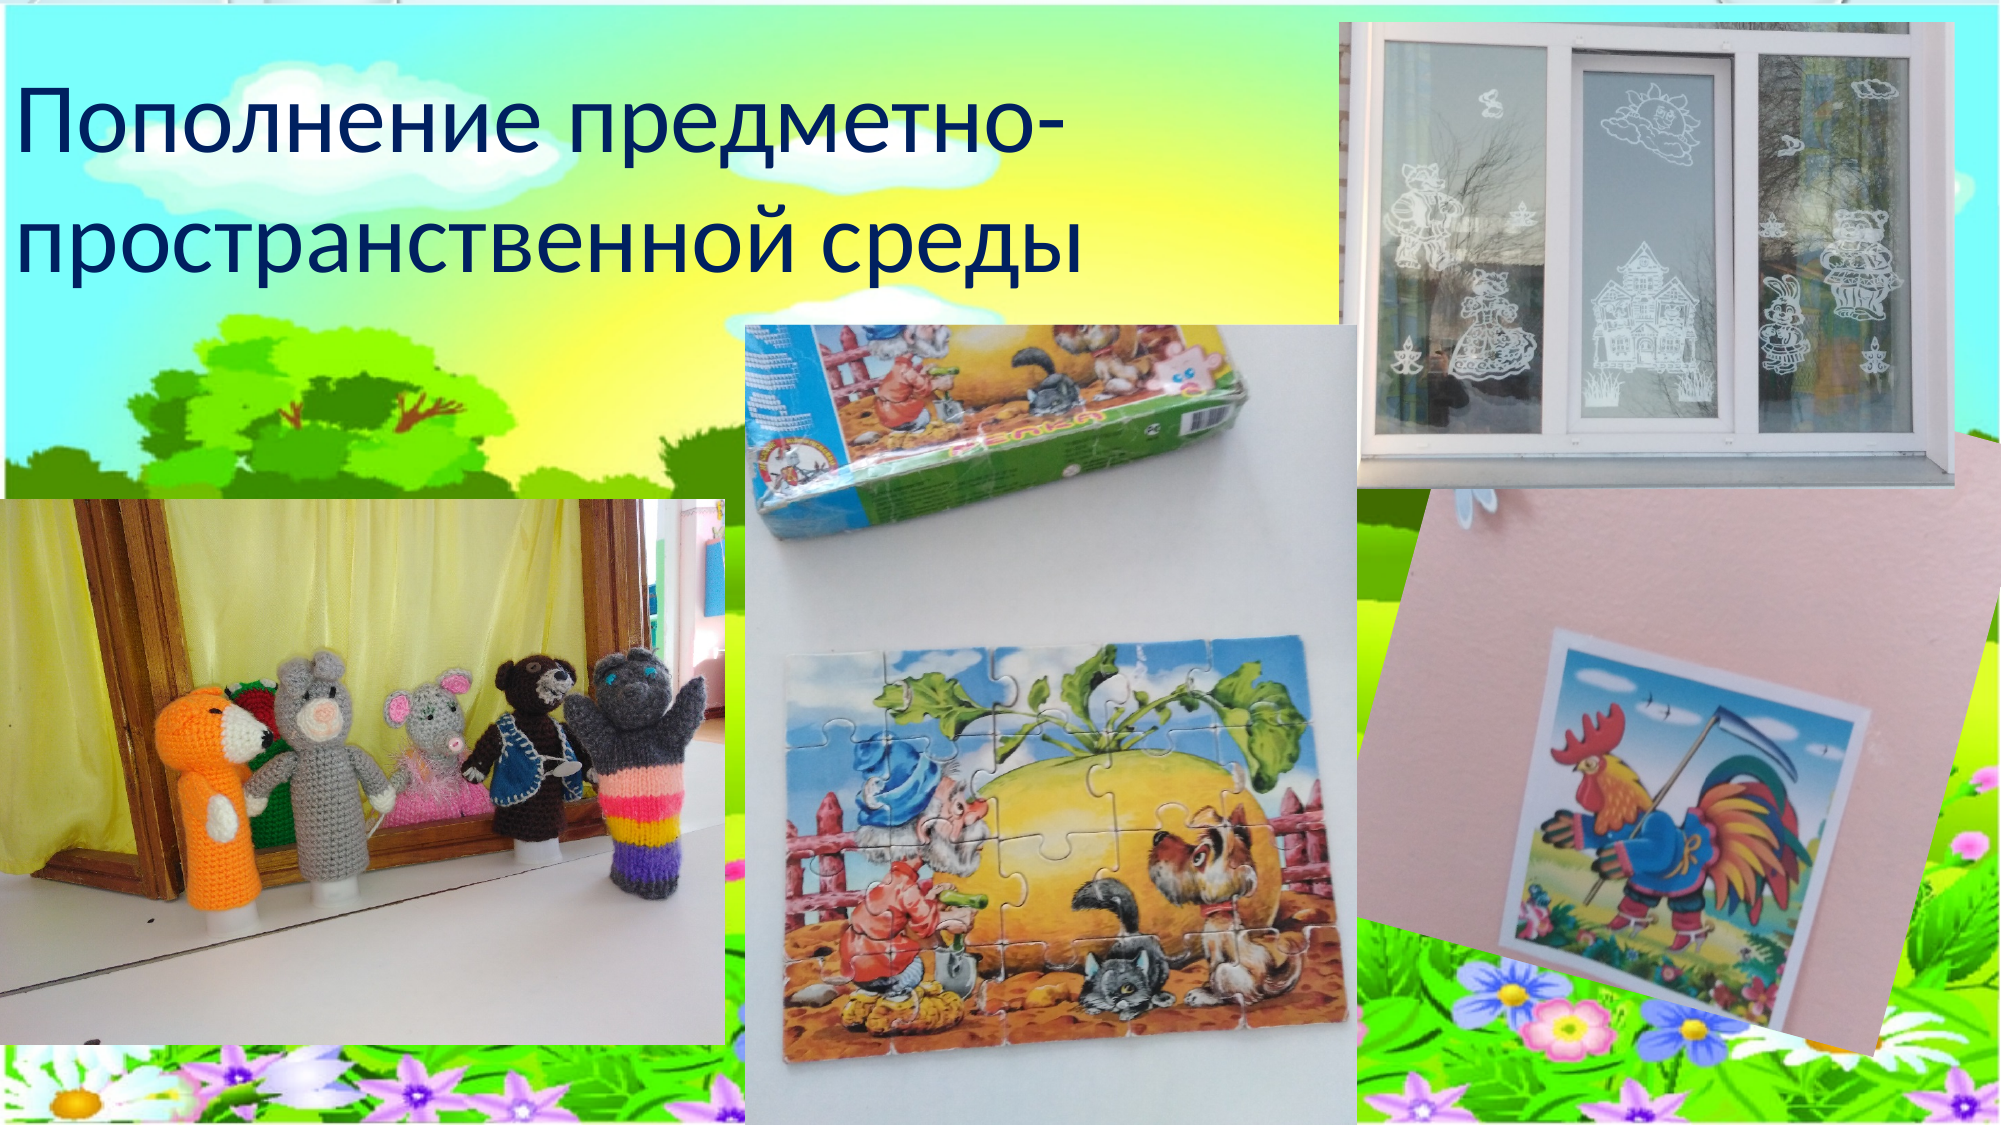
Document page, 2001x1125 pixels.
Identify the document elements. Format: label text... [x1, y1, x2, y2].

text_box Пополнение предметно-пространственной среды [0, 45, 1168, 300]
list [642, 426, 1460, 1040]
picture [0, 0, 2001, 1125]
